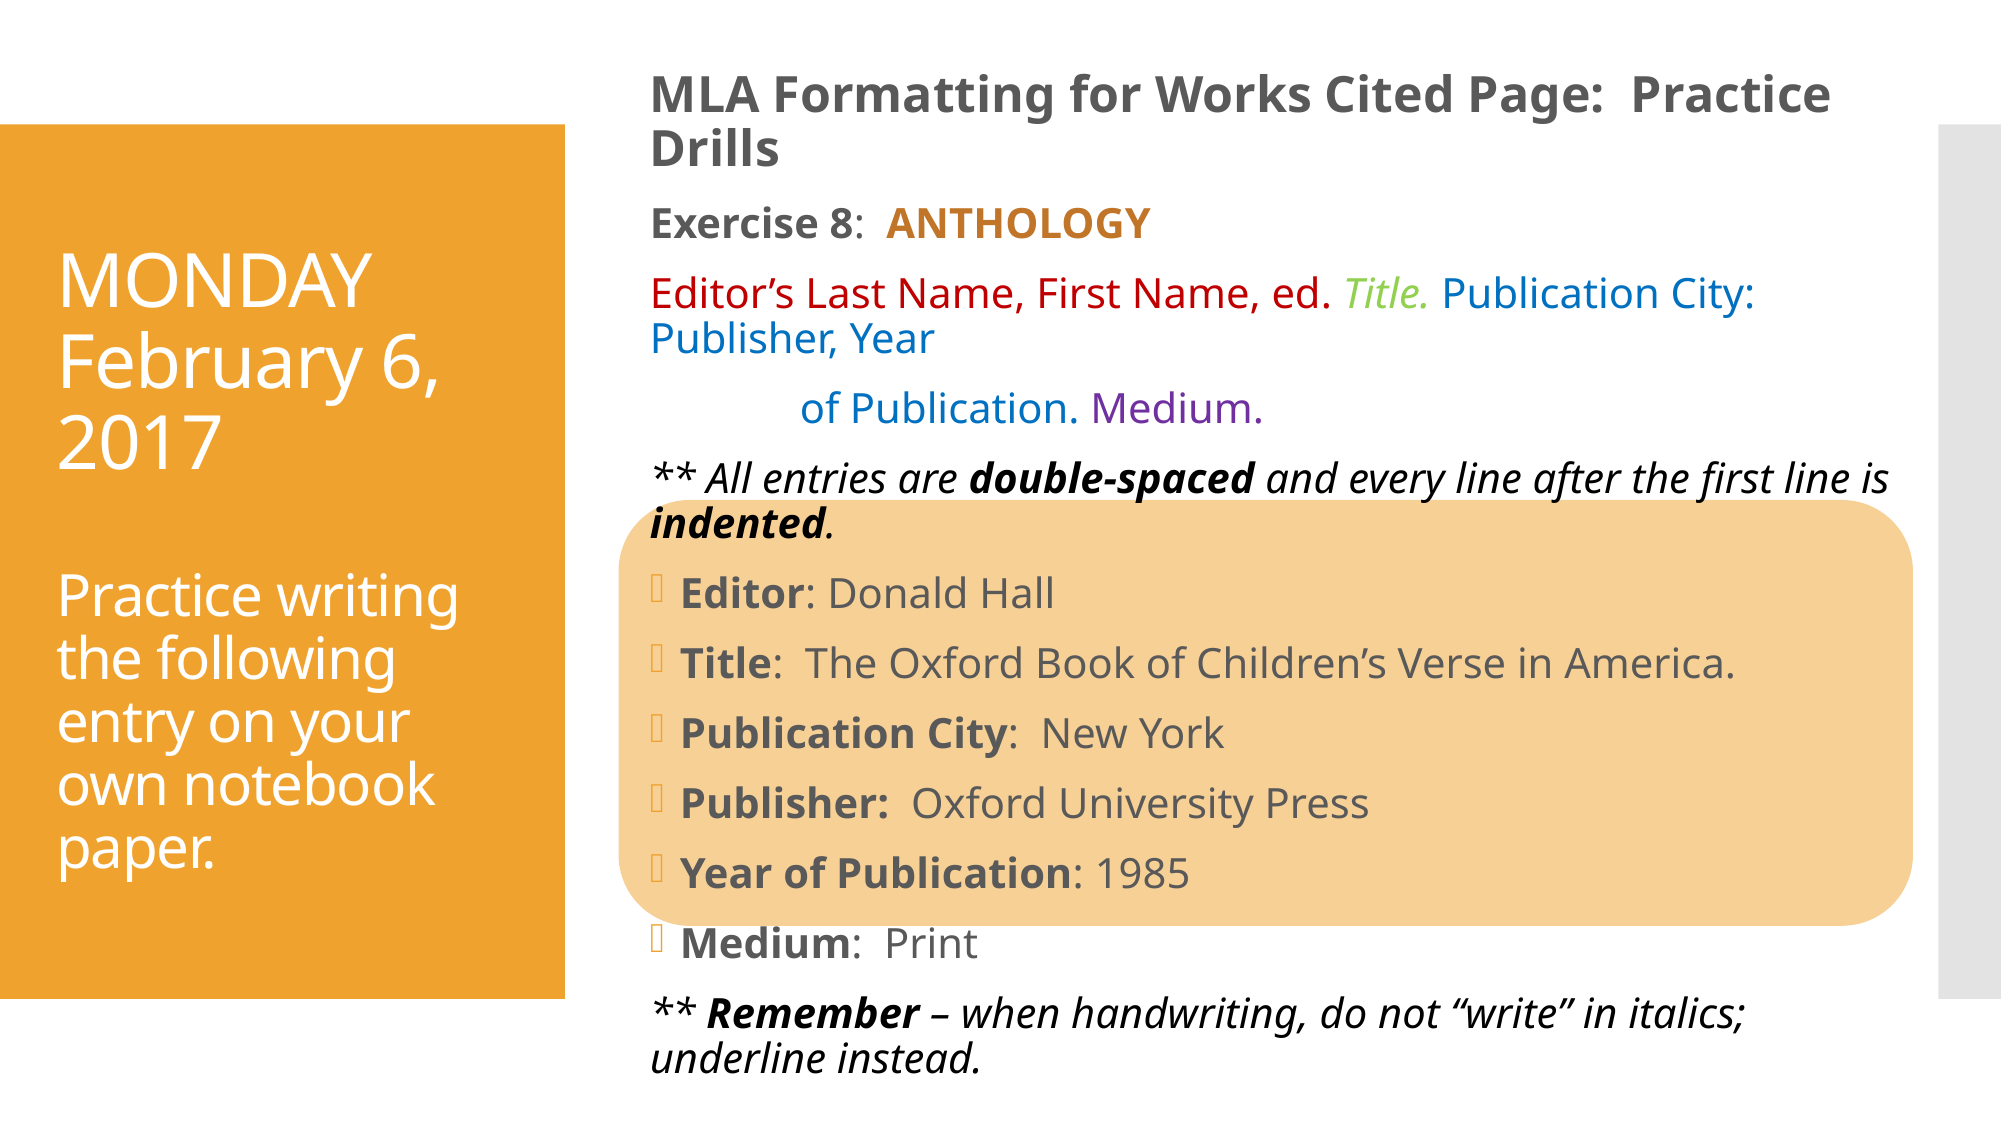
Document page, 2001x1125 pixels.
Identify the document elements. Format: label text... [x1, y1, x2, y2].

list MLA Formatting for Works Cited Page: Practice Drills Exercise 8: ANTHOLOGY Editor’s Last Name, First Name, ed. Title. Publication City: Publisher, Year of Publication. Medium. ** All entries are double-spaced and every line after the first line is indented. Editor: Donald Hall Title: The Oxford Book of Children’s Verse in America. Publication City: New York Publisher: Oxford University Press Year of Publication: 1985 Medium: Print ** Remember – when handwriting, do not “write” in italics; underline instead. [634, 0, 1943, 1125]
title MONDAY February 6, 2017 Practice writing the following entry on your own notebook paper. [41, 184, 525, 940]
text_box [618, 526, 634, 900]
